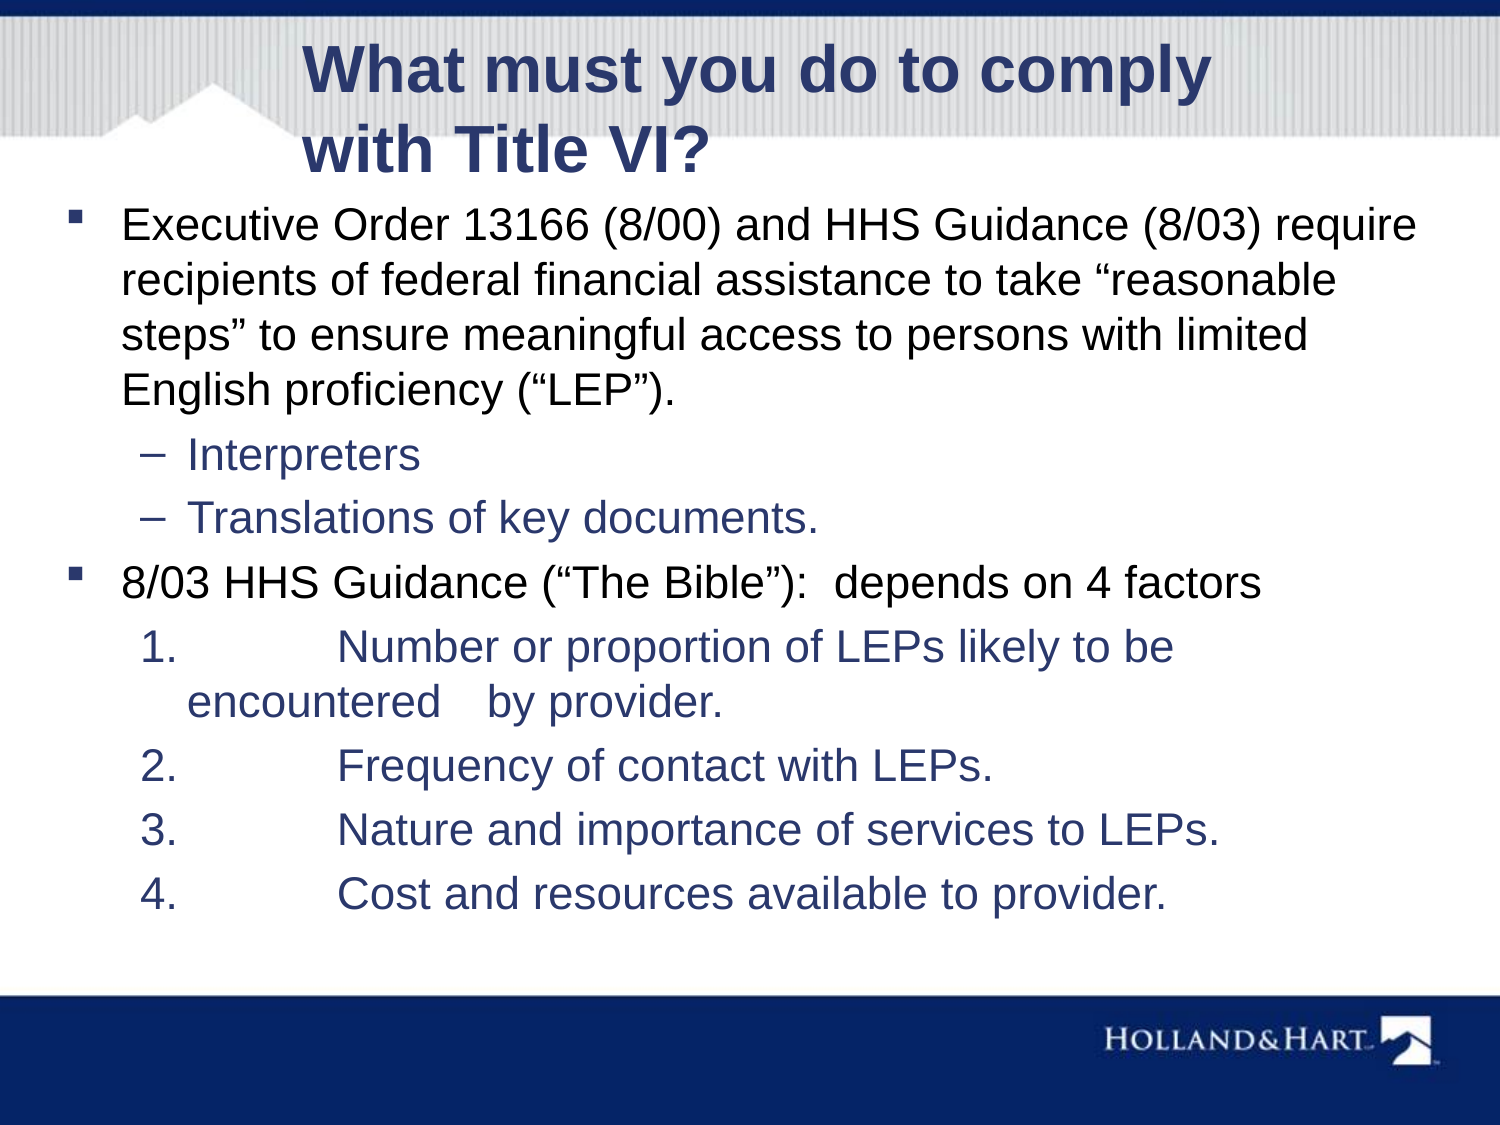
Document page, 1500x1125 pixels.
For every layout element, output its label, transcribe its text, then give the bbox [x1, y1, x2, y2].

title What must you do to comply with Title VI? [287, 37, 1326, 176]
picture [0, 0, 1500, 1125]
list Executive Order 13166 (8/00) and HHS Guidance (8/03) require recipients of federal financial assistance to take “reasonable steps” to ensure meaningful access to persons with limited English proficiency (“LEP”). Interpreters Translations of key documents. 8/03 HHS Guidance (“The Bible”): depends on 4 factors 1. Number or proportion of LEPs likely to be encountered by provider. 2. Frequency of contact with LEPs. 3. Nature and importance of services to LEPs. 4. Cost and resources available to provider. [49, 187, 1451, 963]
